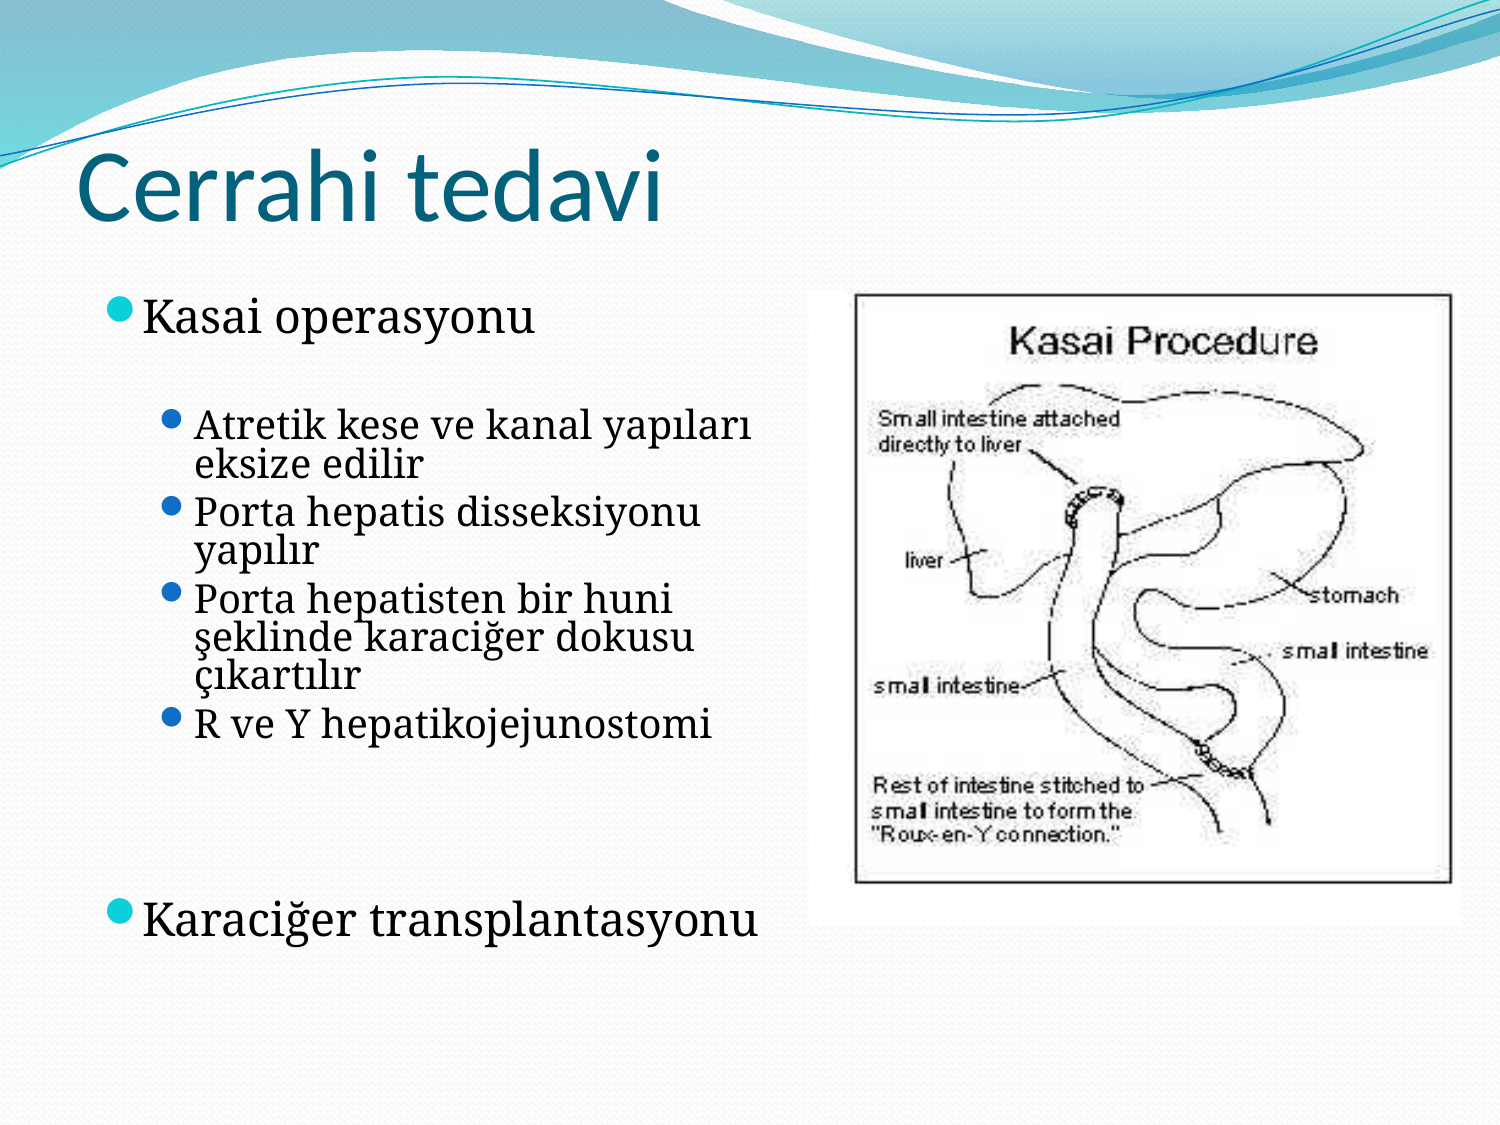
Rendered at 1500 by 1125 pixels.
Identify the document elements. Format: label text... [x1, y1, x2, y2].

picture [808, 290, 1460, 926]
title Cerrahi tedavi [76, 54, 1427, 243]
list Kasai operasyonu Atretik kese ve kanal yapıları eksize edilir Porta hepatis disseksiyonu yapılır Porta hepatisten bir huni şeklinde karaciğer dokusu çıkartılır R ve Y hepatikojejunostomi Karaciğer transplantasyonu [88, 290, 810, 966]
